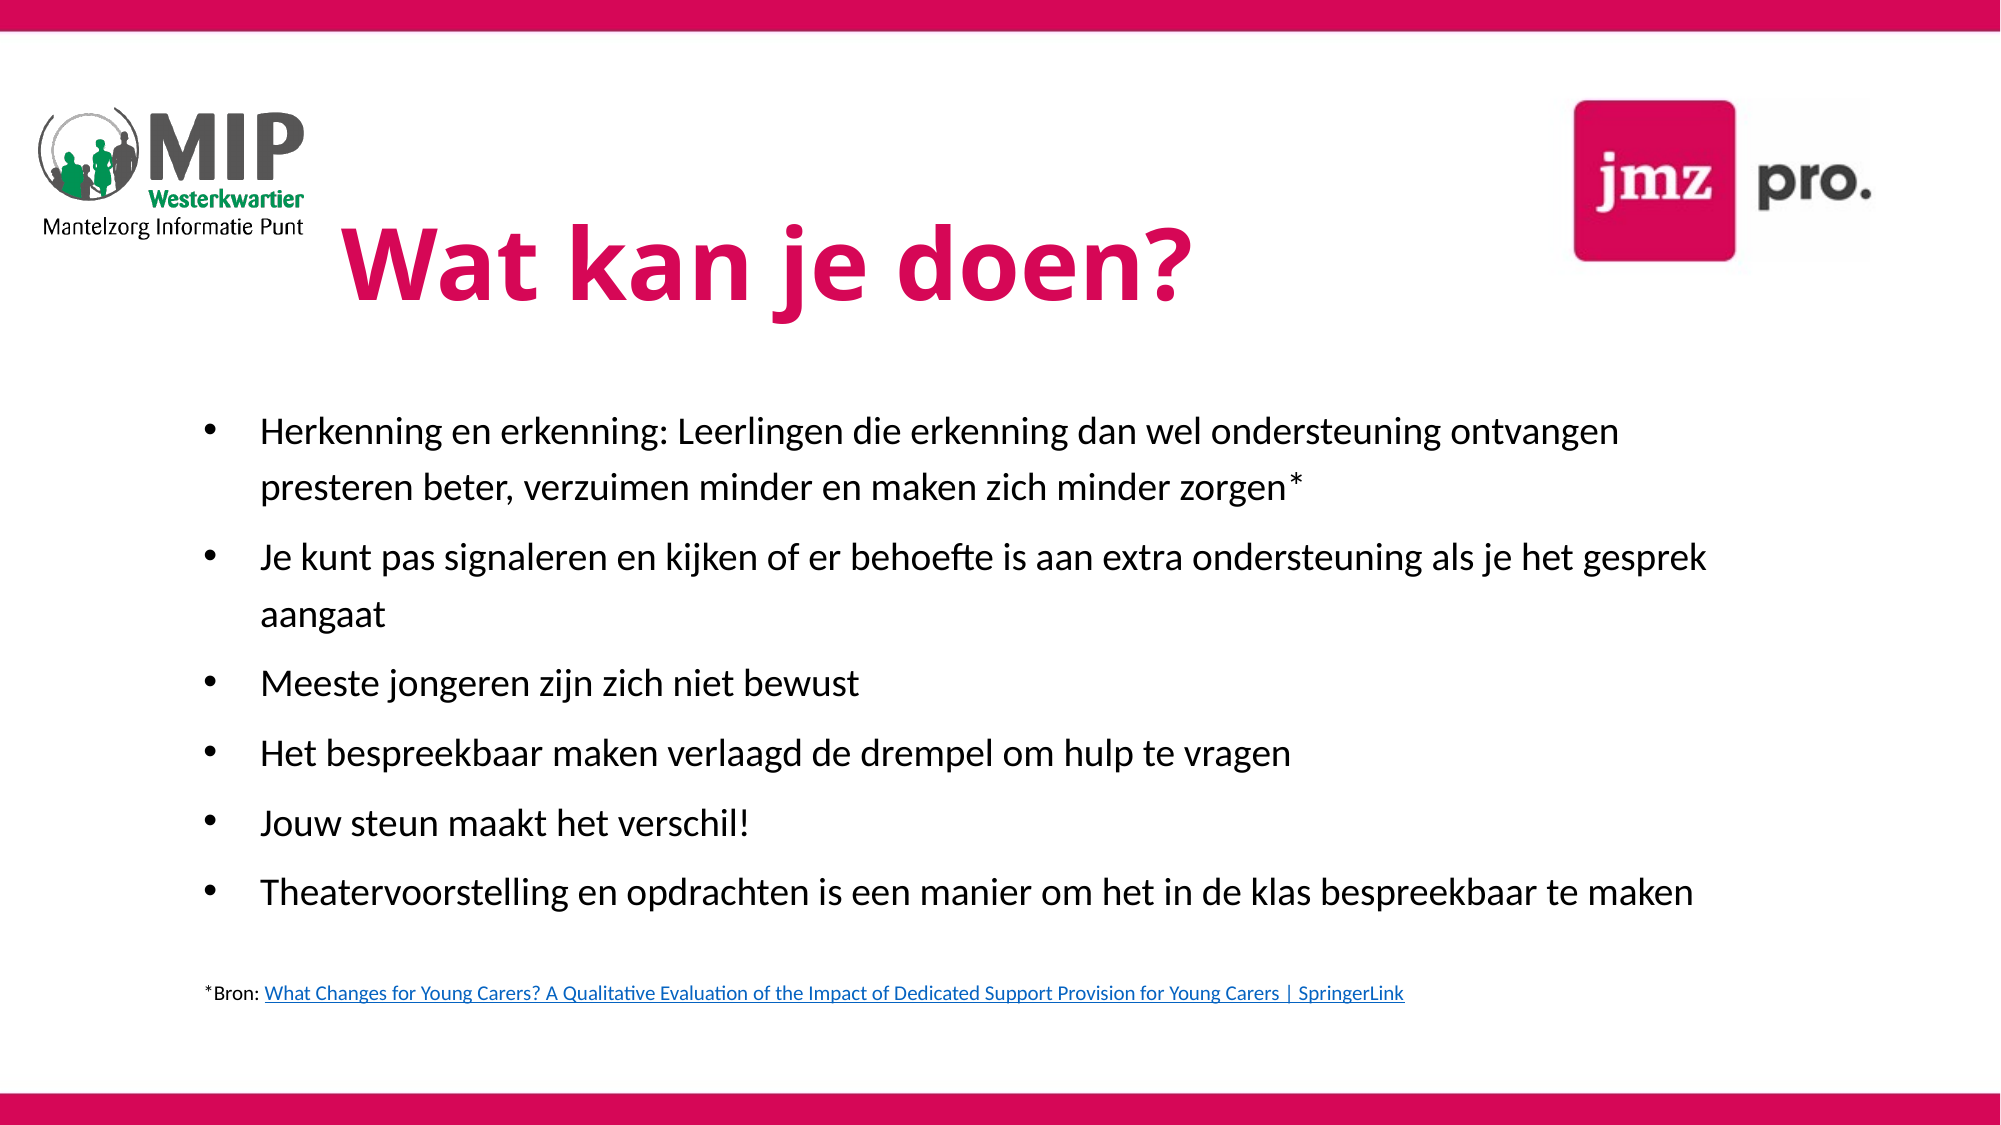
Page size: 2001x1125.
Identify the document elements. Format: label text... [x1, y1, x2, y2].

subtitle Herkenning en erkenning: Leerlingen die erkenning dan wel ondersteuning ontvangen presteren beter, verzuimen minder en maken zich minder zorgen* Je kunt pas signaleren en kijken of er behoefte is aan extra ondersteuning als je het gesprek aangaat Meeste jongeren zijn zich niet bewust Het bespreekbaar maken verlaagd de drempel om hulp te vragen Jouw steun maakt het verschil! Theatervoorstelling en opdrachten is een manier om het in de klas bespreekbaar te maken *Bron: What Changes for Young Carers? A Qualitative Evaluation of the Impact of Dedicated Support Provision for Young Carers | SpringerLink [188, 388, 1796, 1015]
picture [0, 0, 2001, 1125]
title Wat kan je doen? [17, 185, 1518, 330]
